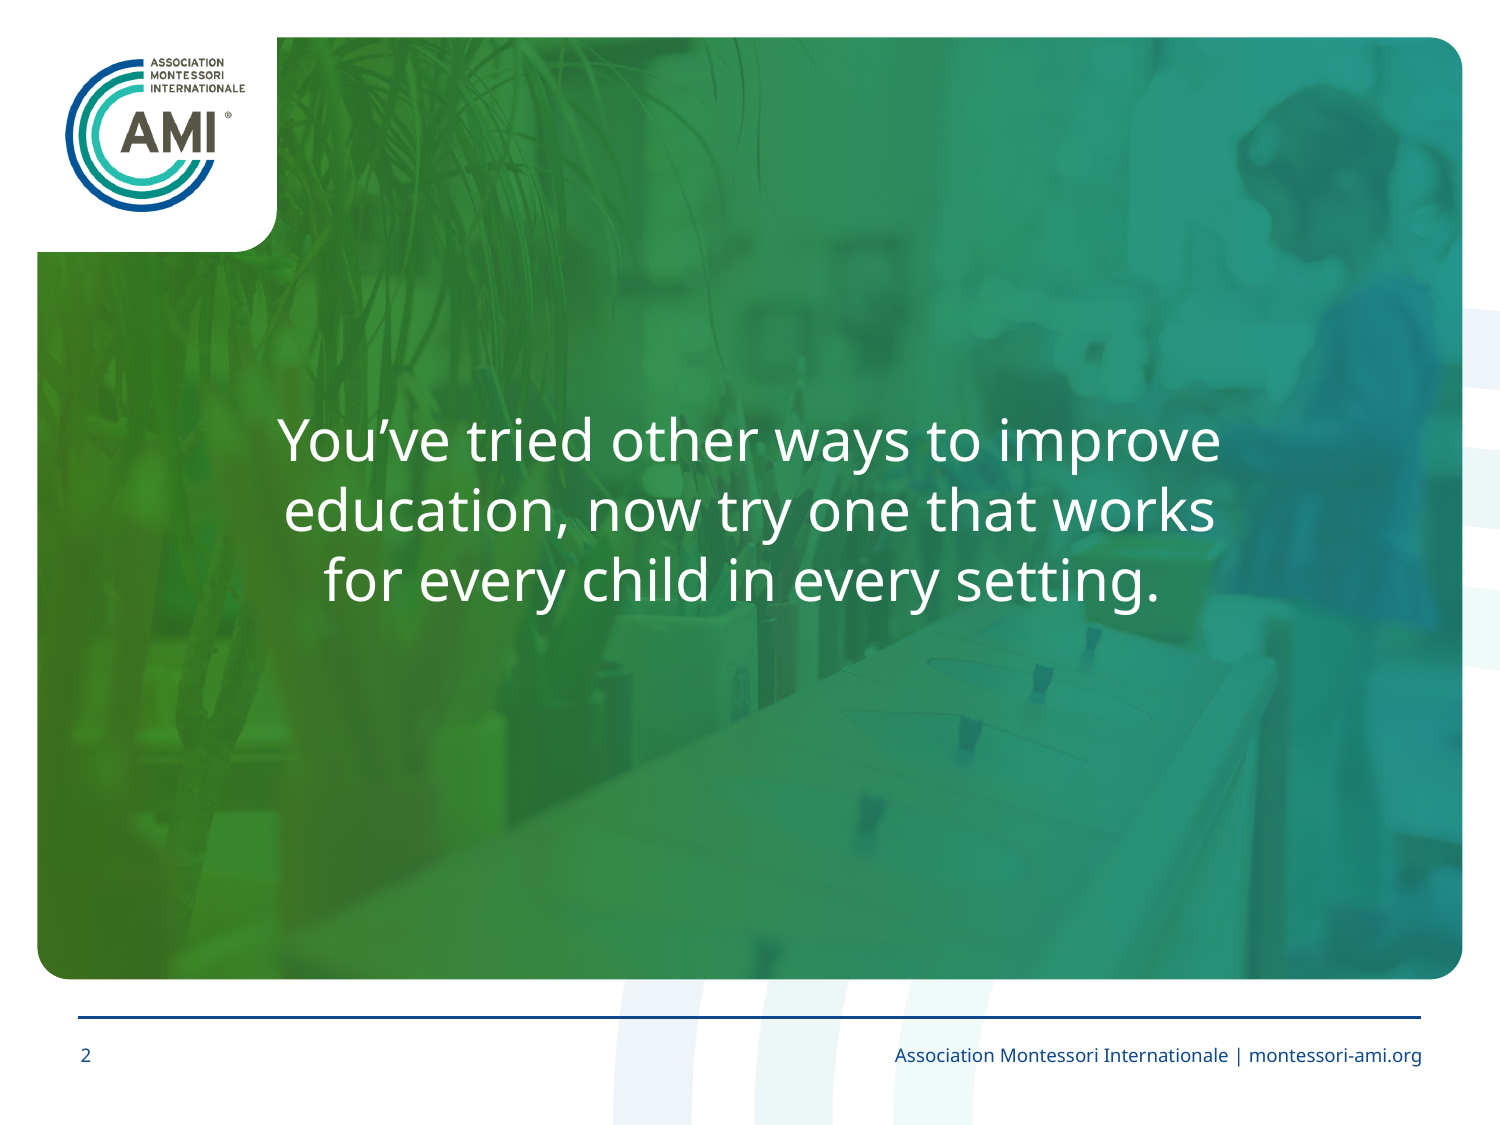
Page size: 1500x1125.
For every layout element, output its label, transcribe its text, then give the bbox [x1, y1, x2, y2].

text_box [37, 37, 1463, 980]
text_box You’ve tried other ways to improve education, now try one that works for every child in every setting. [262, 396, 1238, 621]
text_box [0, 0, 277, 252]
picture [65, 57, 245, 212]
